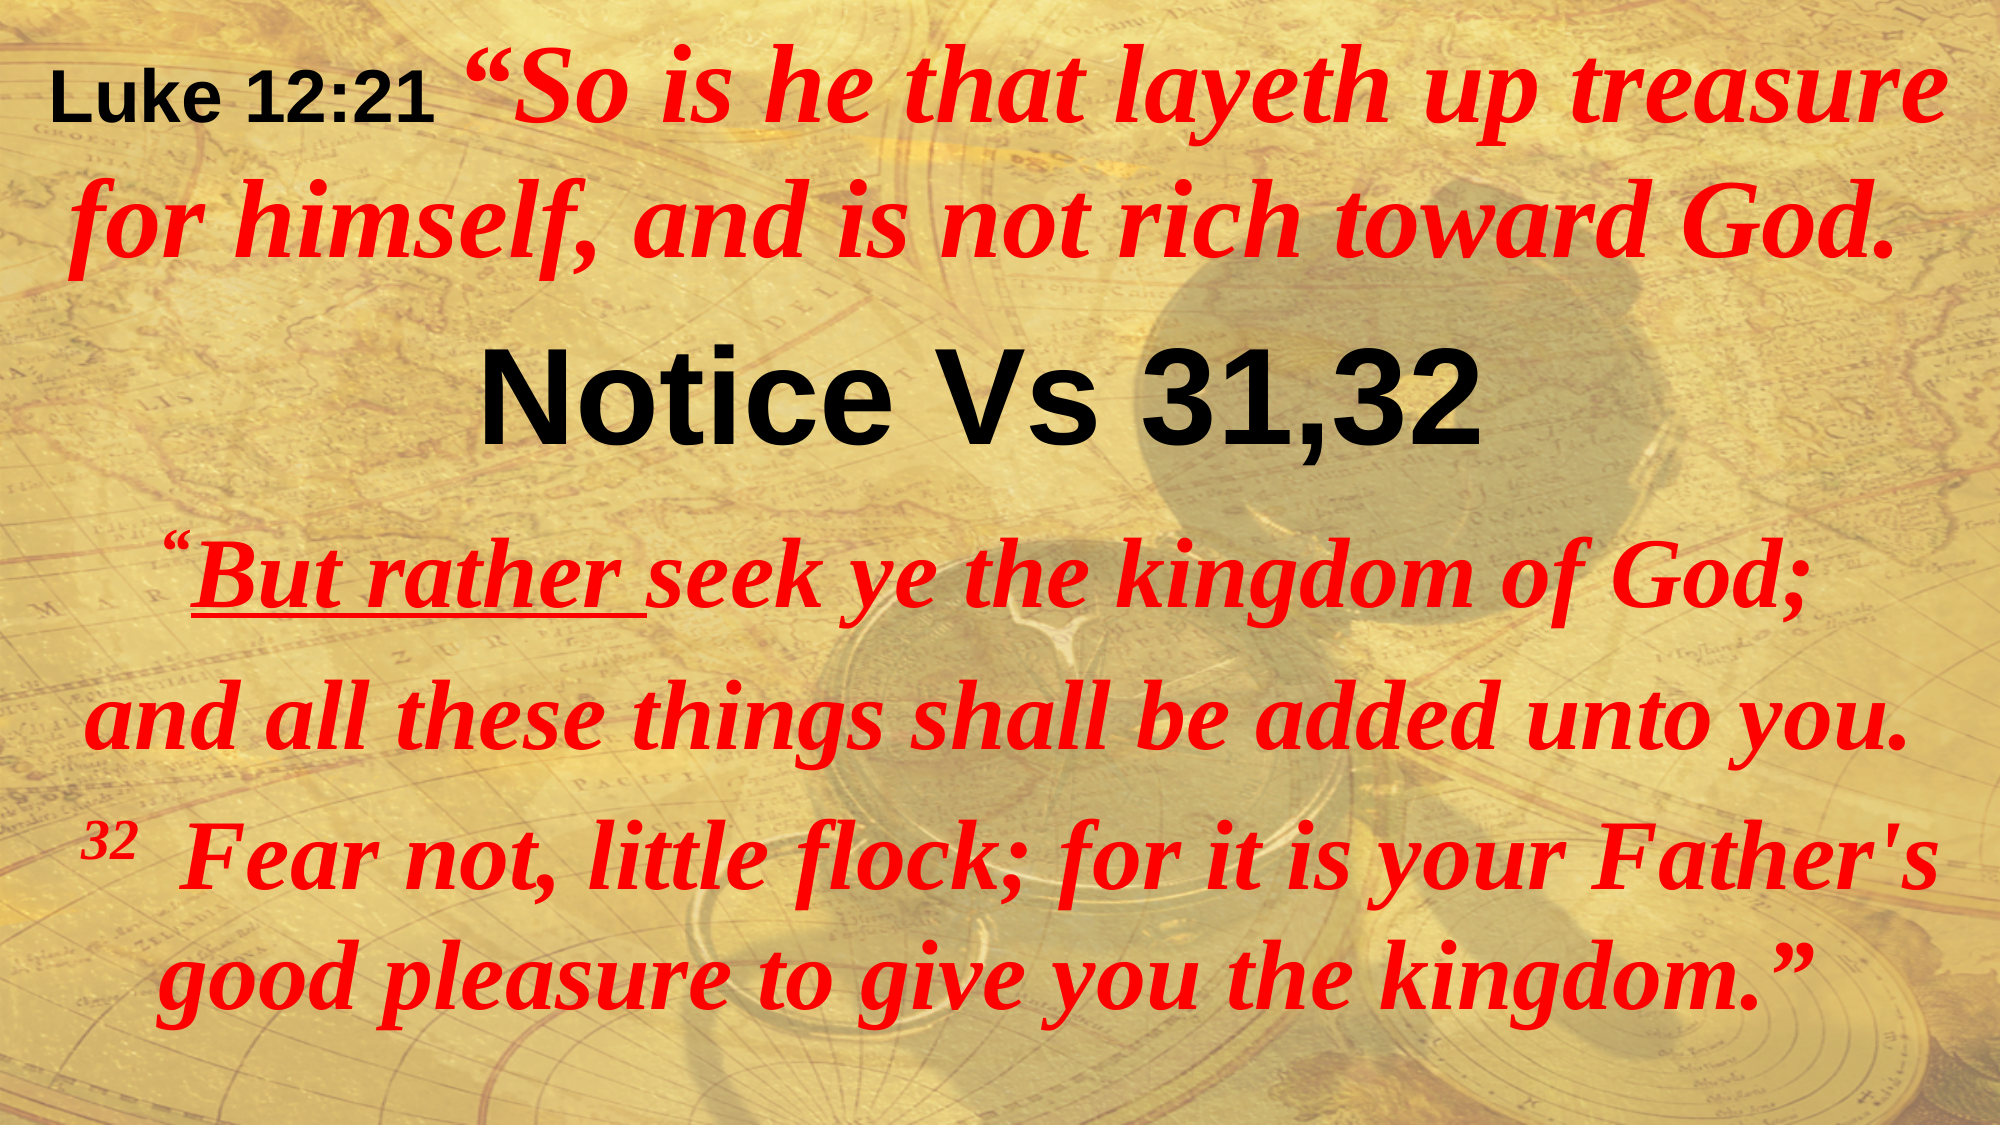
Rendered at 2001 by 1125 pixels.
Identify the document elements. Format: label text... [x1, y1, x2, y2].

list Luke 12:21 “So is he that layeth up treasure for himself, and is not rich toward God. Notice Vs 31,32 “But rather seek ye the kingdom of God; and all these things shall be added unto you. 32 Fear not, little flock; for it is your Father's good pleasure to give you the kingdom.” [31, 2, 1969, 970]
